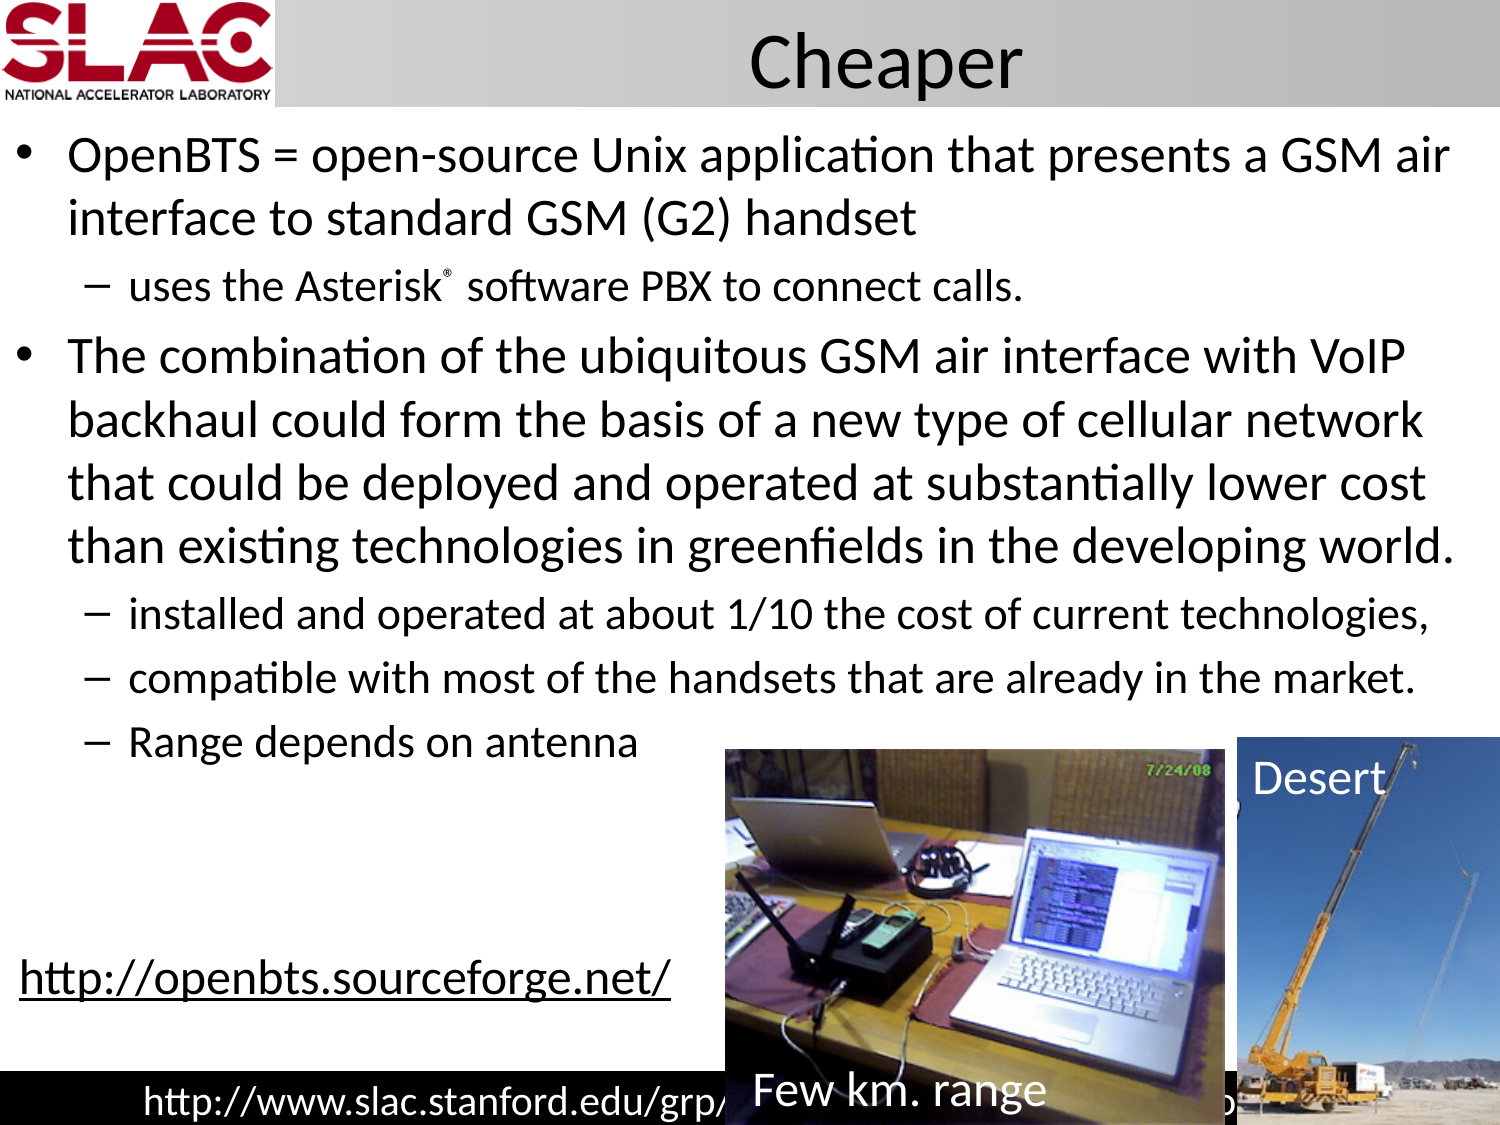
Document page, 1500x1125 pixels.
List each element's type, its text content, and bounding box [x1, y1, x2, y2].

picture [724, 749, 1226, 1125]
picture [0, 0, 275, 106]
list OpenBTS = open-source Unix application that presents a GSM air interface to standard GSM (G2) handset uses the Asterisk® software PBX to connect calls. The combination of the ubiquitous GSM air interface with VoIP backhaul could form the basis of a new type of cellular network that could be deployed and operated at substantially lower cost than existing technologies in greenfields in the developing world. installed and operated at about 1/10 the cost of current technologies, compatible with most of the handsets that are already in the market. Range depends on antenna [0, 112, 1500, 863]
title Cheaper [275, 0, 1500, 113]
text_box http://openbts.sourceforge.net/ [4, 937, 698, 1013]
picture [1236, 737, 1500, 1125]
